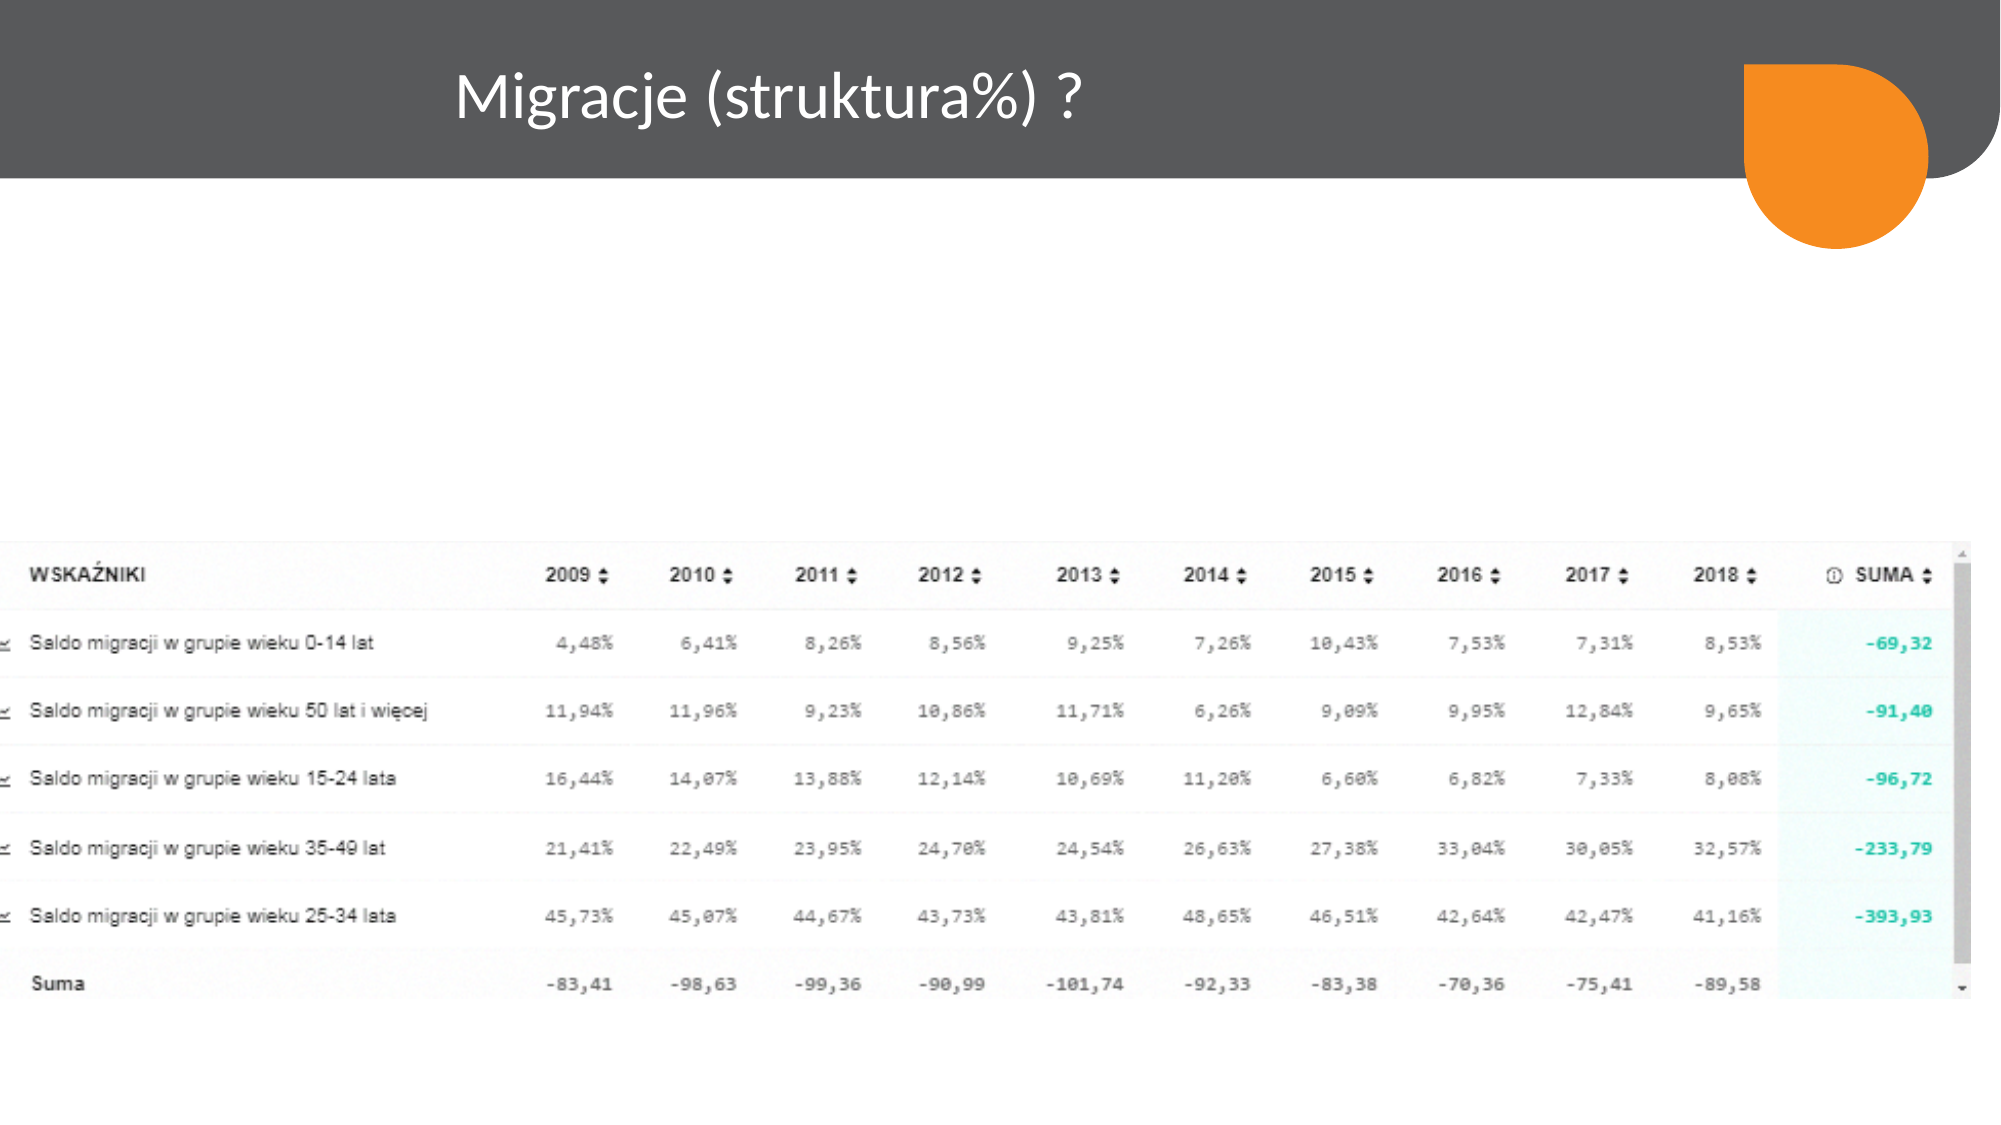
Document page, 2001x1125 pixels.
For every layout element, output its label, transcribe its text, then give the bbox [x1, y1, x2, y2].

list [0, 541, 1971, 999]
text_box Migracje (struktura%) ? [439, 54, 1221, 141]
